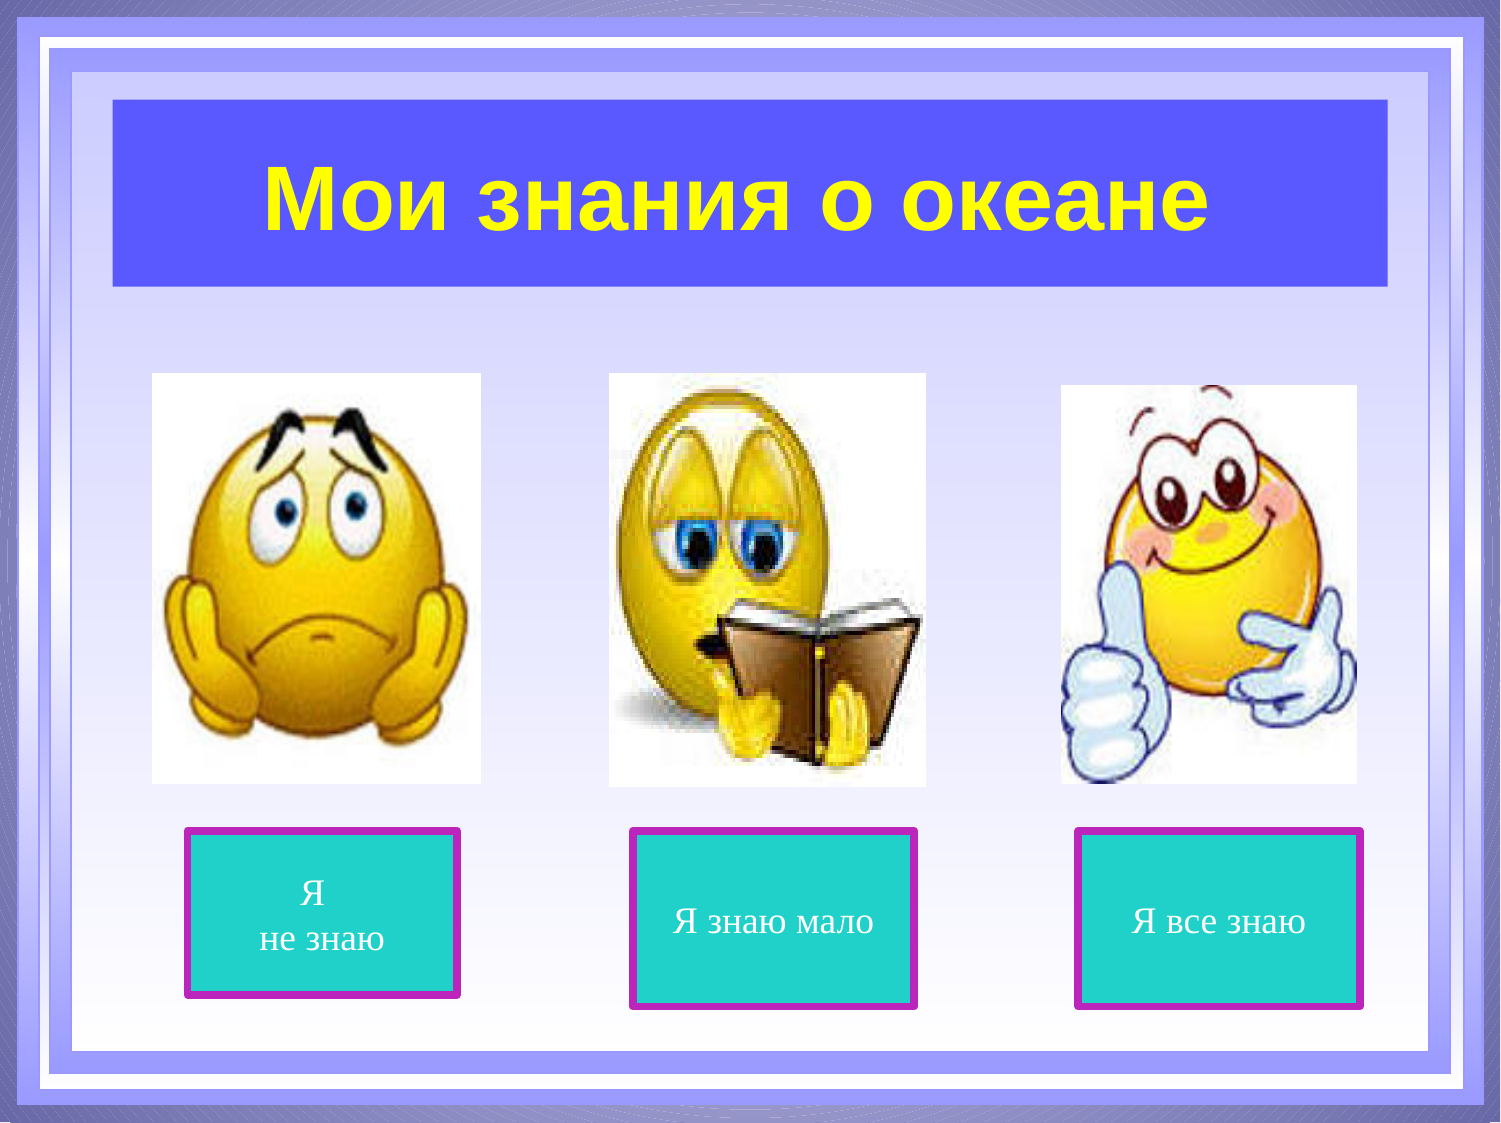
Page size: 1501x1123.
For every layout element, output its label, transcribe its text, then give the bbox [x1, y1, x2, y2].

text_box Я все знаю [1074, 827, 1364, 1010]
text_box Я не знаю [184, 827, 461, 999]
text_box Я знаю мало [629, 827, 918, 1010]
picture [1061, 385, 1357, 784]
title Мои знания о океане [112, 99, 1388, 287]
picture [609, 373, 926, 787]
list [152, 373, 481, 784]
